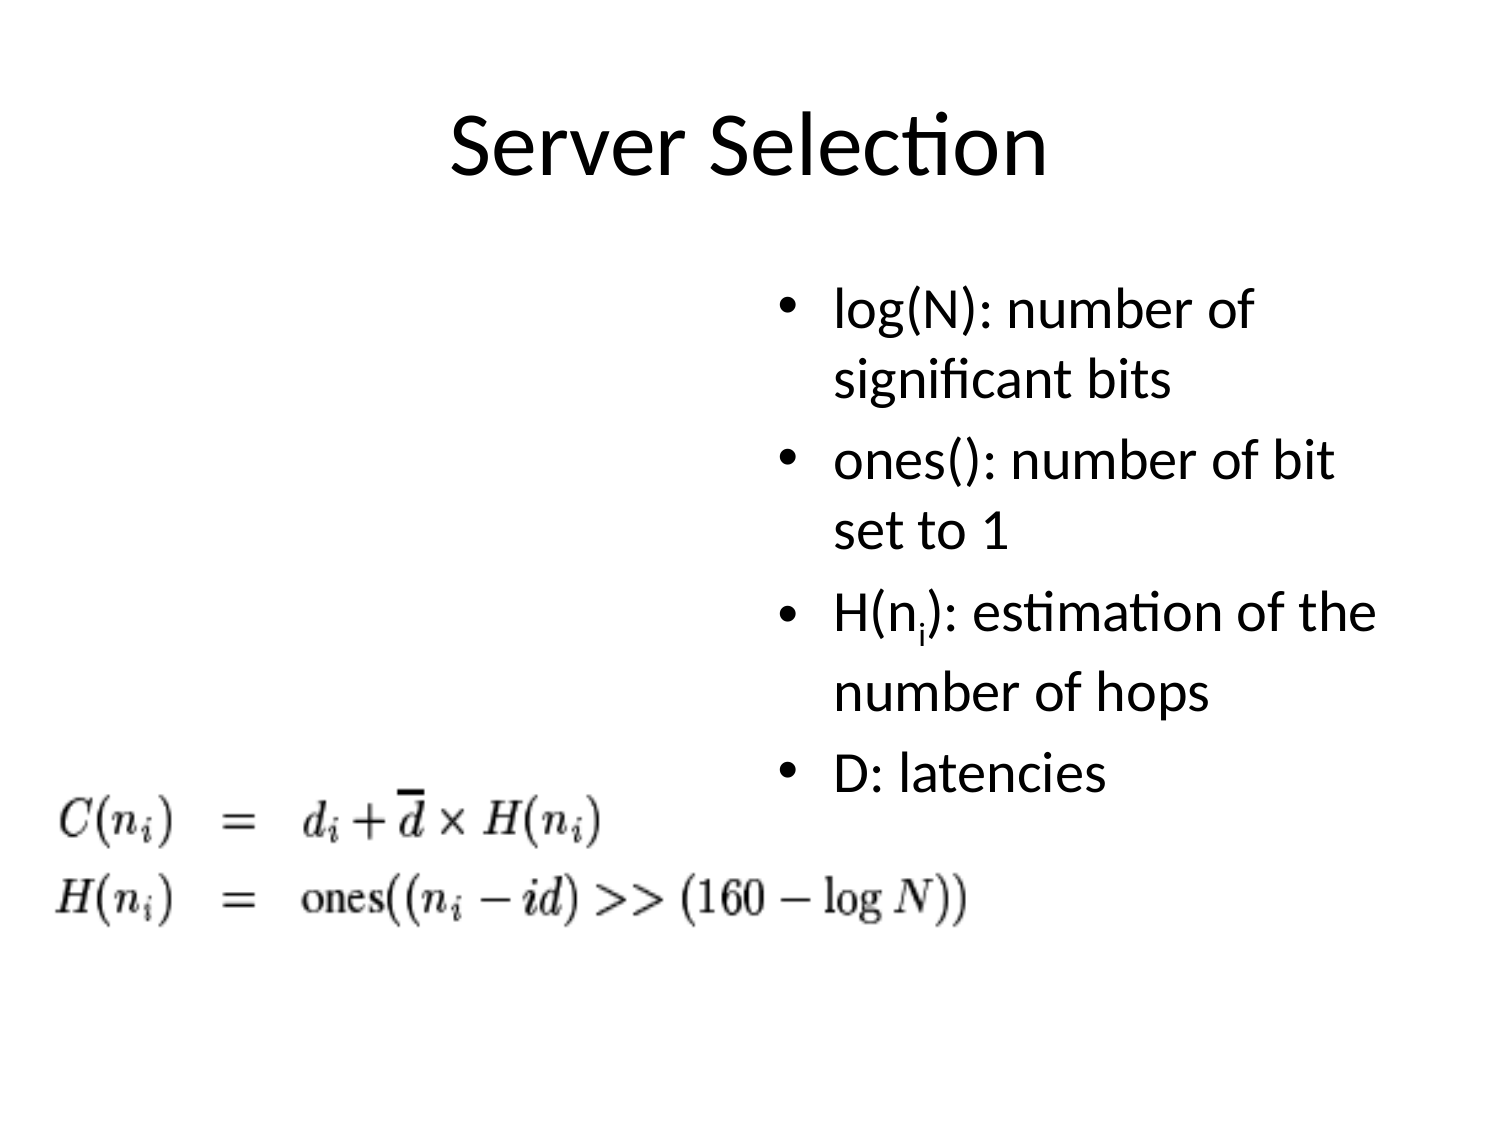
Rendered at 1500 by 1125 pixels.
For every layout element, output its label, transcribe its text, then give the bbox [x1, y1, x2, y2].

list log(N): number of significant bits ones(): number of bit set to 1 H(ni): estimation of the number of hops D: latencies [762, 262, 1425, 1005]
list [7, 737, 1026, 976]
title Server Selection [75, 45, 1425, 233]
